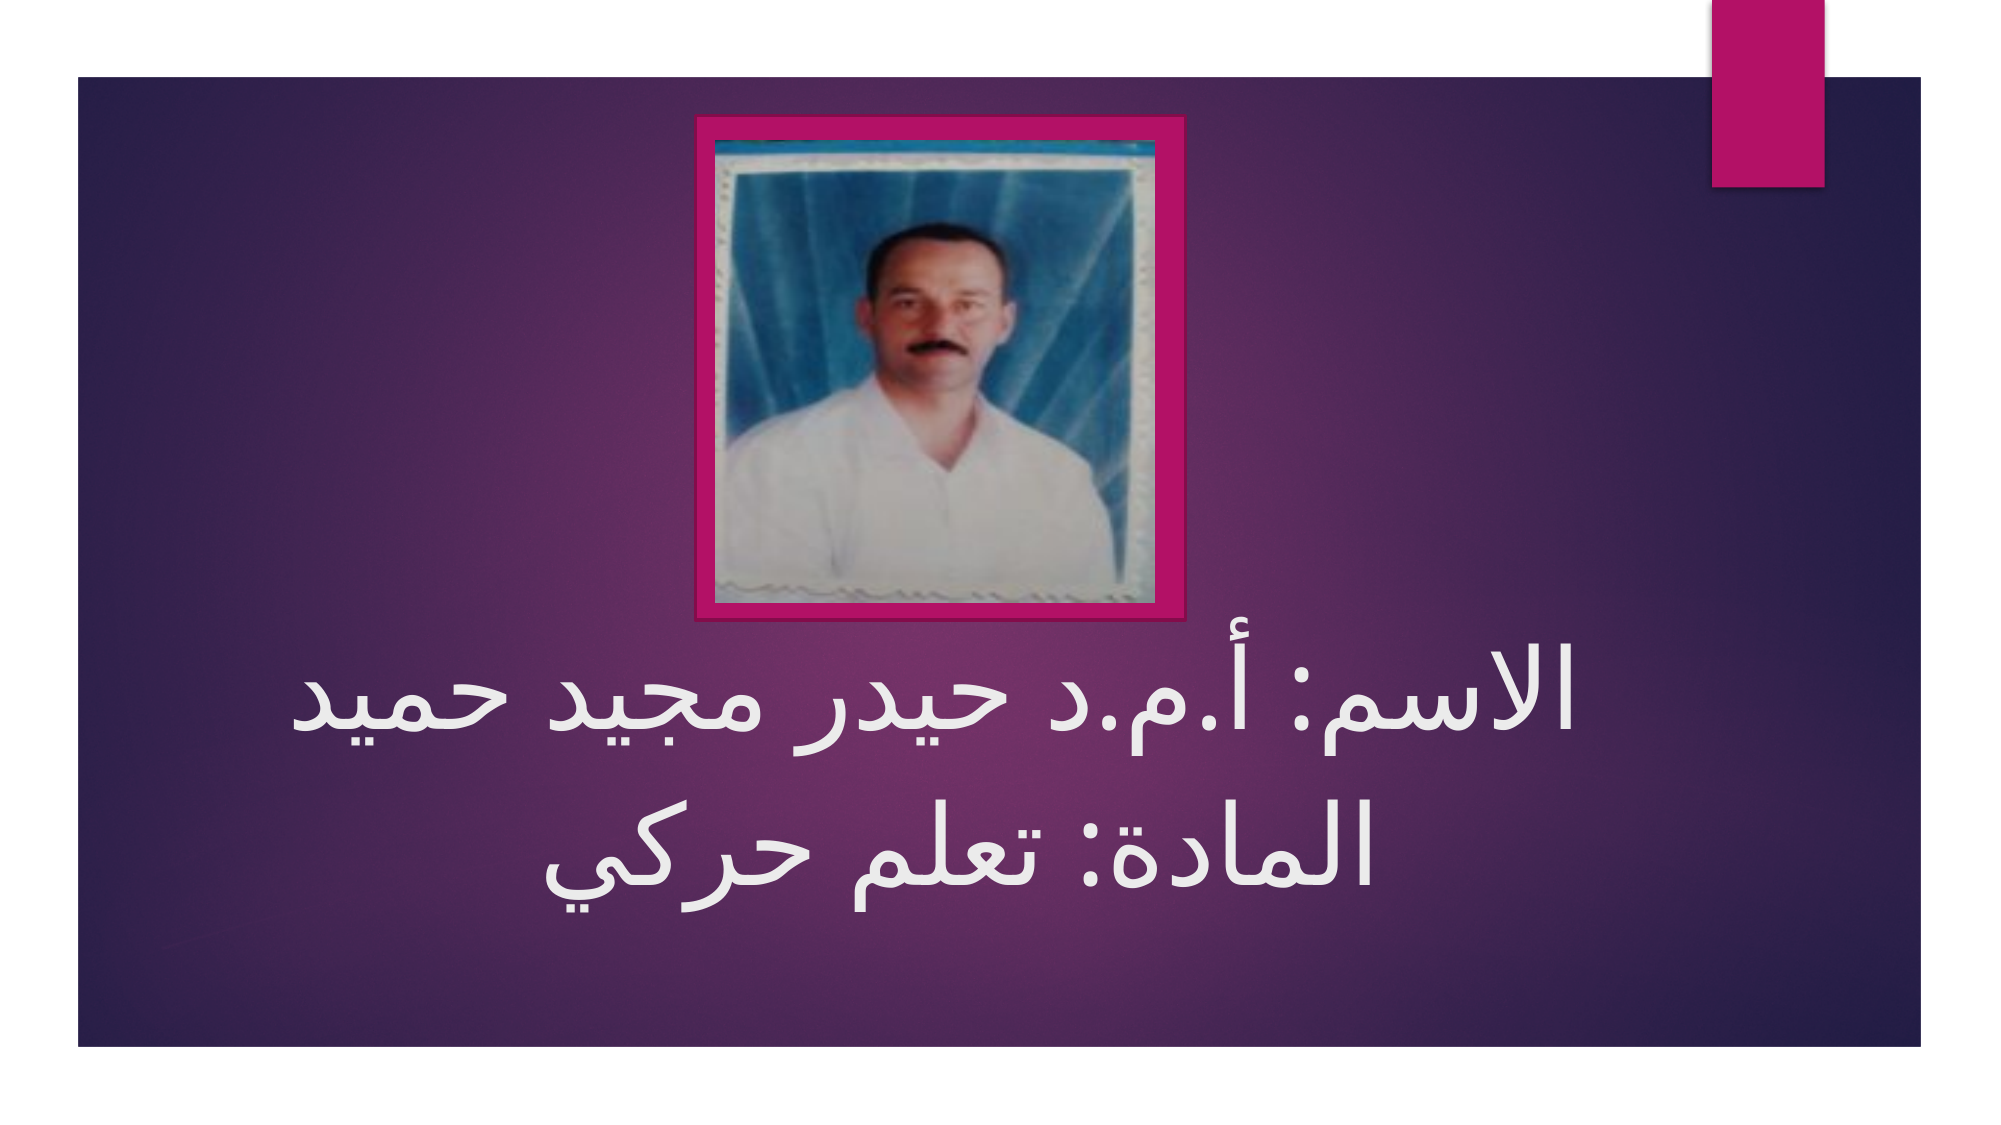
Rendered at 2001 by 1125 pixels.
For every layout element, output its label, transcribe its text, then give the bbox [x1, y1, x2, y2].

text_box المادة: تعلم حركي [236, 790, 1685, 916]
picture [715, 140, 1155, 603]
text_box [694, 114, 1187, 622]
title الاسم: أ.م.د حيدر مجيد حميد [211, 633, 1660, 760]
